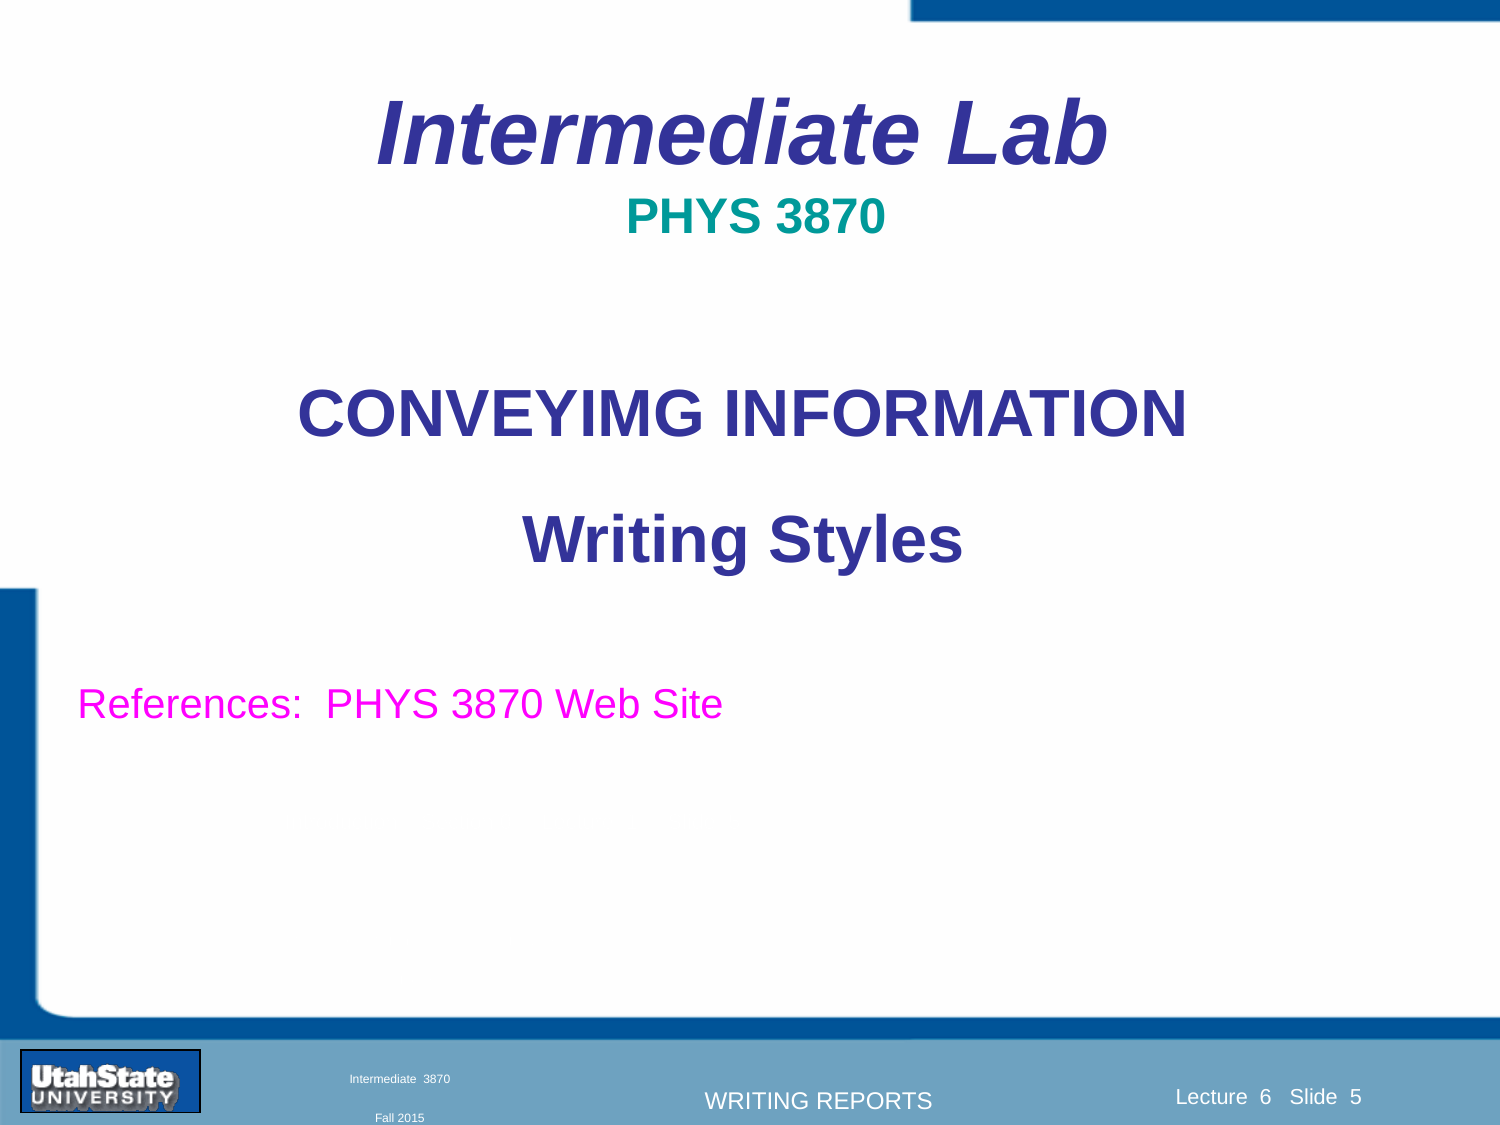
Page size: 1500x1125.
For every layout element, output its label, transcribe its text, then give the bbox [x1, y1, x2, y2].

picture [0, 0, 1500, 1125]
title Intermediate Lab PHYS 3870 [49, 37, 1463, 279]
subtitle CONVEYIMG INFORMATION Writing Styles References: PHYS 3870 Web Site [62, 362, 1426, 651]
